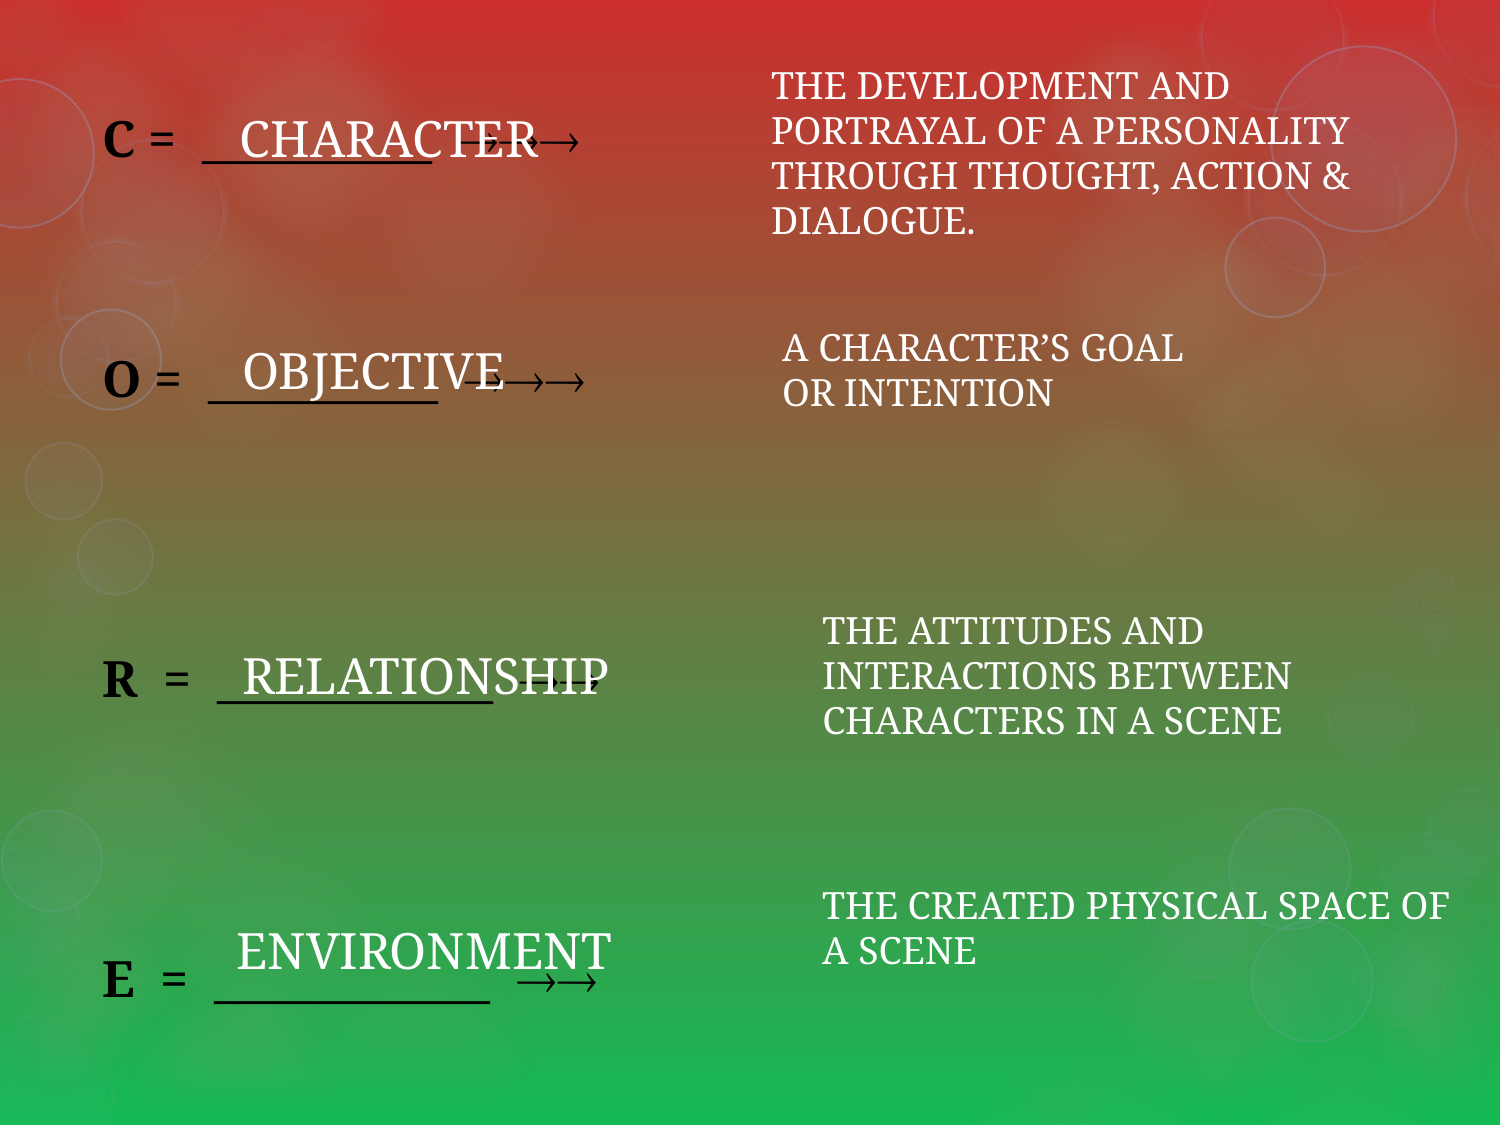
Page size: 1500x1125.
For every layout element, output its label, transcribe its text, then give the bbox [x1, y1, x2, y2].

text_box THE DEVELOPMENT AND PORTRAYAL OF A PERSONALITY THROUGH THOUGHT, ACTION & DIALOGUE. [756, 54, 1444, 250]
text_box C = __________  O = __________  R = ____________  E = ____________  [87, 99, 1425, 1060]
text_box THE ATTITUDES AND INTERACTIONS BETWEEN CHARACTERS IN A SCENE [807, 599, 1393, 750]
text_box THE CREATED PHYSICAL SPACE OF A SCENE [807, 874, 1469, 980]
text_box A CHARACTER’S GOAL OR INTENTION [767, 316, 1230, 422]
text_box OBJECTIVE [227, 331, 565, 407]
text_box ENVIRONMENT [221, 912, 672, 988]
text_box RELATIONSHIP [227, 637, 678, 713]
text_box CHARACTER [224, 99, 600, 175]
